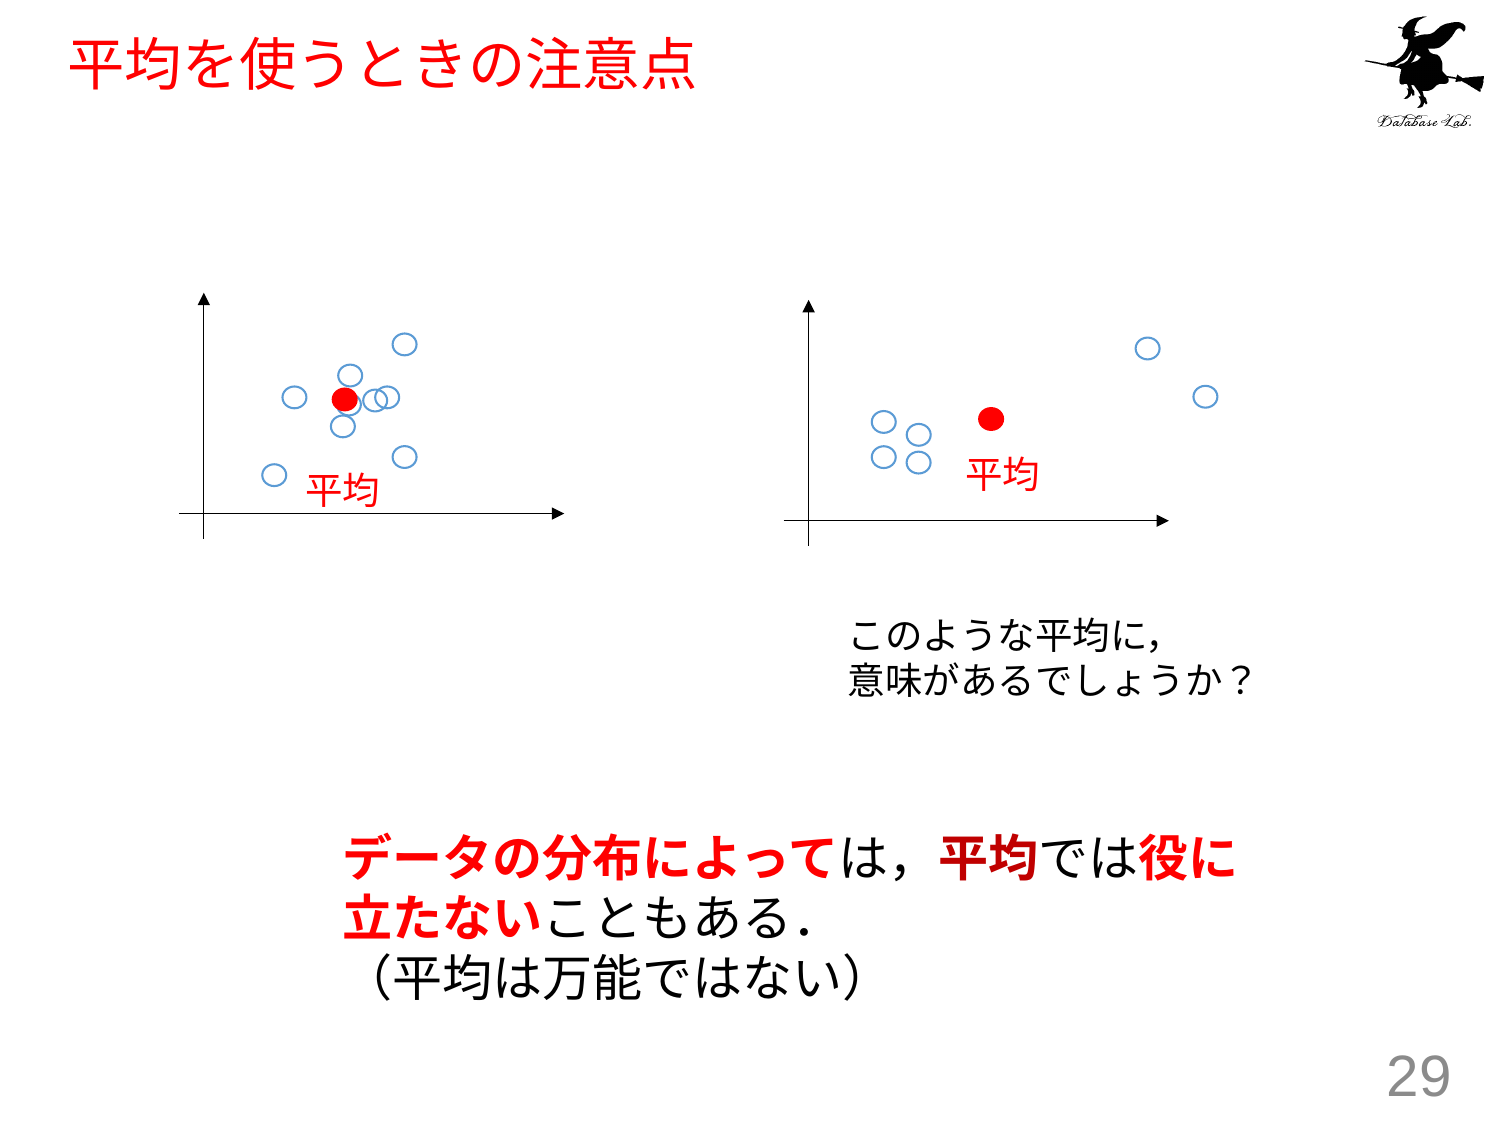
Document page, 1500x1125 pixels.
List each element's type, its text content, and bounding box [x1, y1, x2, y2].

text_box [978, 407, 1005, 431]
text_box [261, 463, 288, 488]
text_box [362, 388, 384, 413]
slide_number 29 [1129, 1042, 1467, 1103]
text_box [337, 363, 364, 388]
text_box データの分布によっては，平均では役に立たないこともある． （平均は万能ではない） [327, 819, 1267, 1014]
text_box 平均 [290, 514, 396, 520]
text_box このような平均に， 意味があるでしょうか？ [832, 604, 1276, 710]
text_box [374, 385, 401, 410]
text_box [1192, 384, 1219, 409]
text_box [391, 332, 418, 357]
text_box 平均 [950, 443, 1056, 503]
text_box [281, 385, 308, 410]
text_box [331, 387, 358, 412]
text_box [870, 409, 897, 434]
text_box [329, 414, 356, 439]
text_box [870, 445, 897, 470]
title 平均を使うときの注意点 [52, 28, 1441, 106]
text_box [1134, 336, 1161, 361]
text_box [391, 445, 418, 469]
picture [1362, 14, 1486, 130]
text_box 平均 [290, 460, 396, 513]
text_box [905, 422, 932, 447]
text_box [336, 395, 362, 417]
text_box [905, 450, 932, 475]
